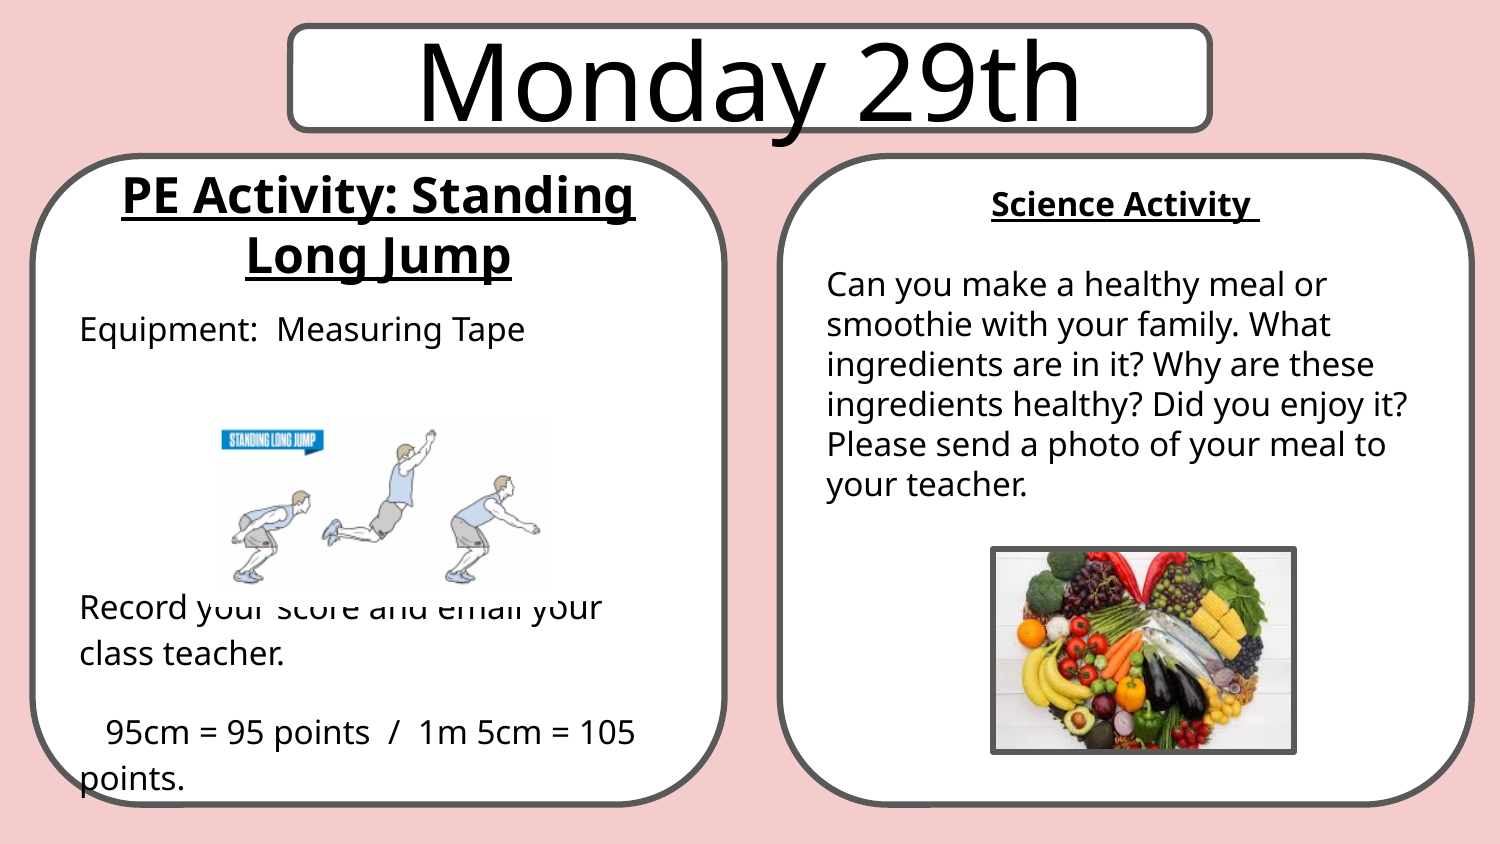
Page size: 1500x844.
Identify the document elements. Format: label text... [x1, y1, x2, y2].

text_box Monday 29th [290, 25, 1210, 131]
text_box PE Activity: Standing Long Jump Equipment: Measuring Tape Record your score and email your class teacher. 95cm = 95 points / 1m 5cm = 105 points. [32, 156, 725, 805]
picture [210, 418, 558, 607]
picture [995, 551, 1291, 749]
text_box Science Activity Can you make a healthy meal or smoothie with your family. What ingredients are in it? Why are these ingredients healthy? Did you enjoy it? Please send a photo of your meal to your teacher. [779, 156, 1472, 805]
